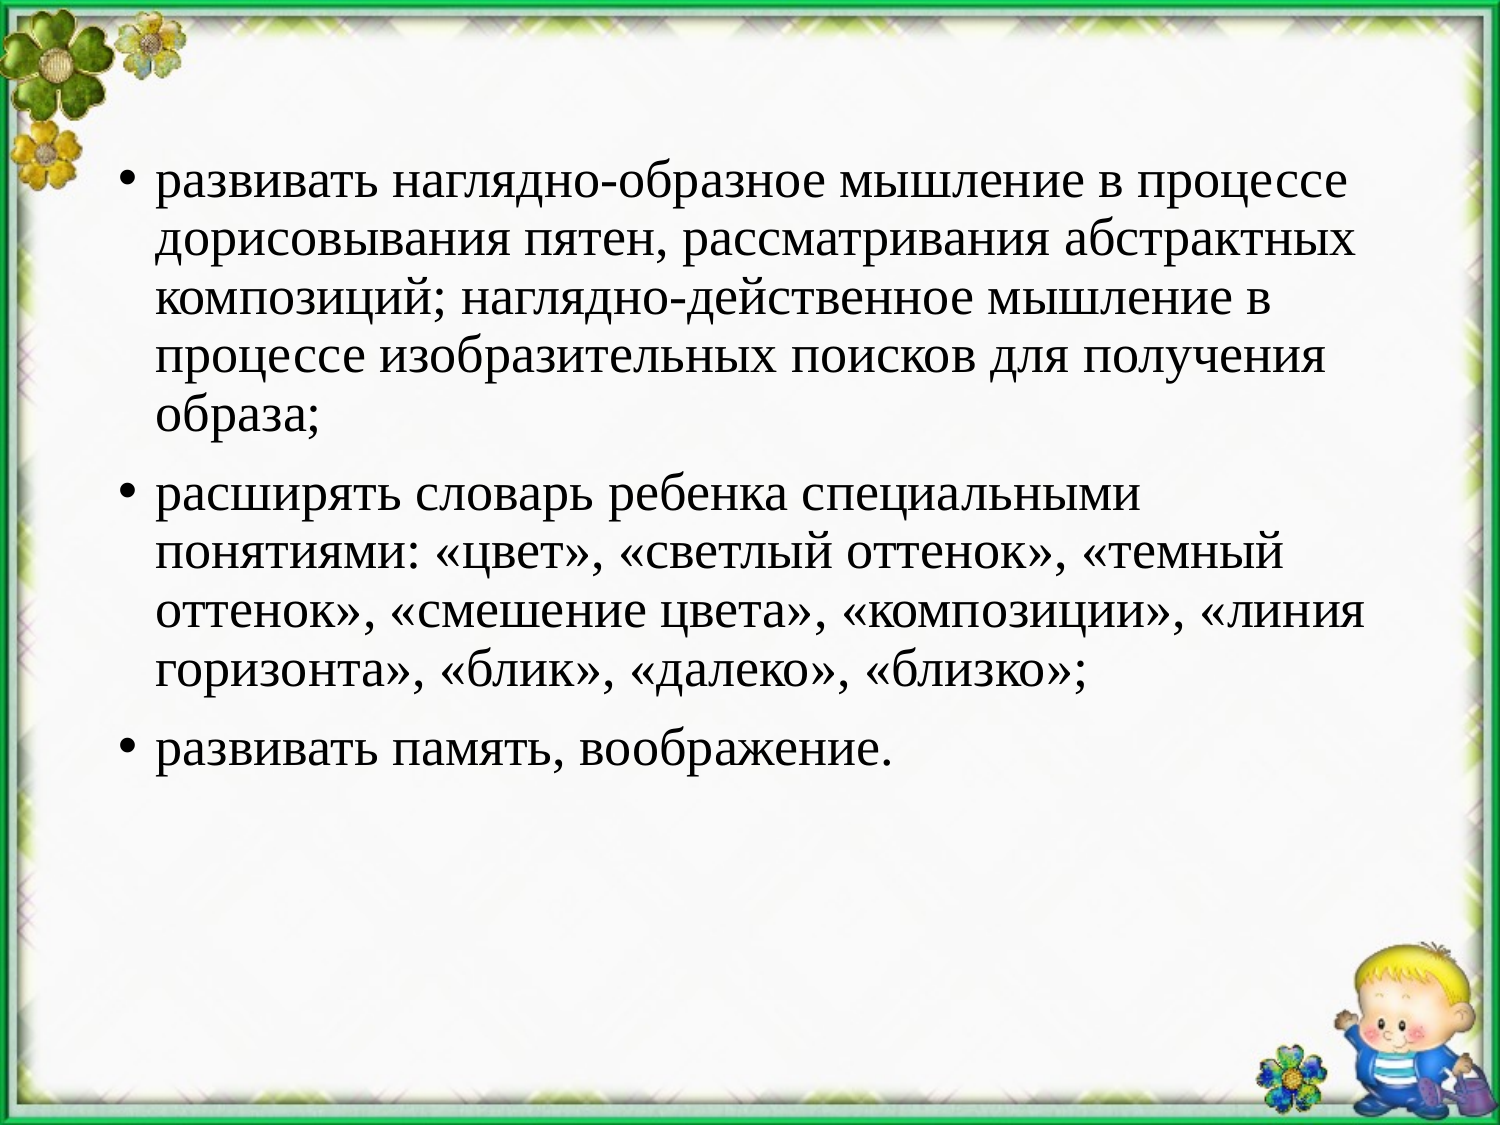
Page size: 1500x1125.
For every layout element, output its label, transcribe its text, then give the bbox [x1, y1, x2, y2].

list развивать наглядно-образное мышление в процессе дорисовывания пятен, рассматривания абстрактных композиций; наглядно-действенное мышление в процессе изобразительных поисков для получения об­раза; расширять словарь ребенка специальными понятиями: «цвет», «светлый оттенок», «темный оттенок», «смешение цвета», «композиции», «линия горизонта», «блик», «далеко», «близко»; развивать память, воображение. [103, 142, 1397, 841]
picture [0, 0, 1500, 1125]
